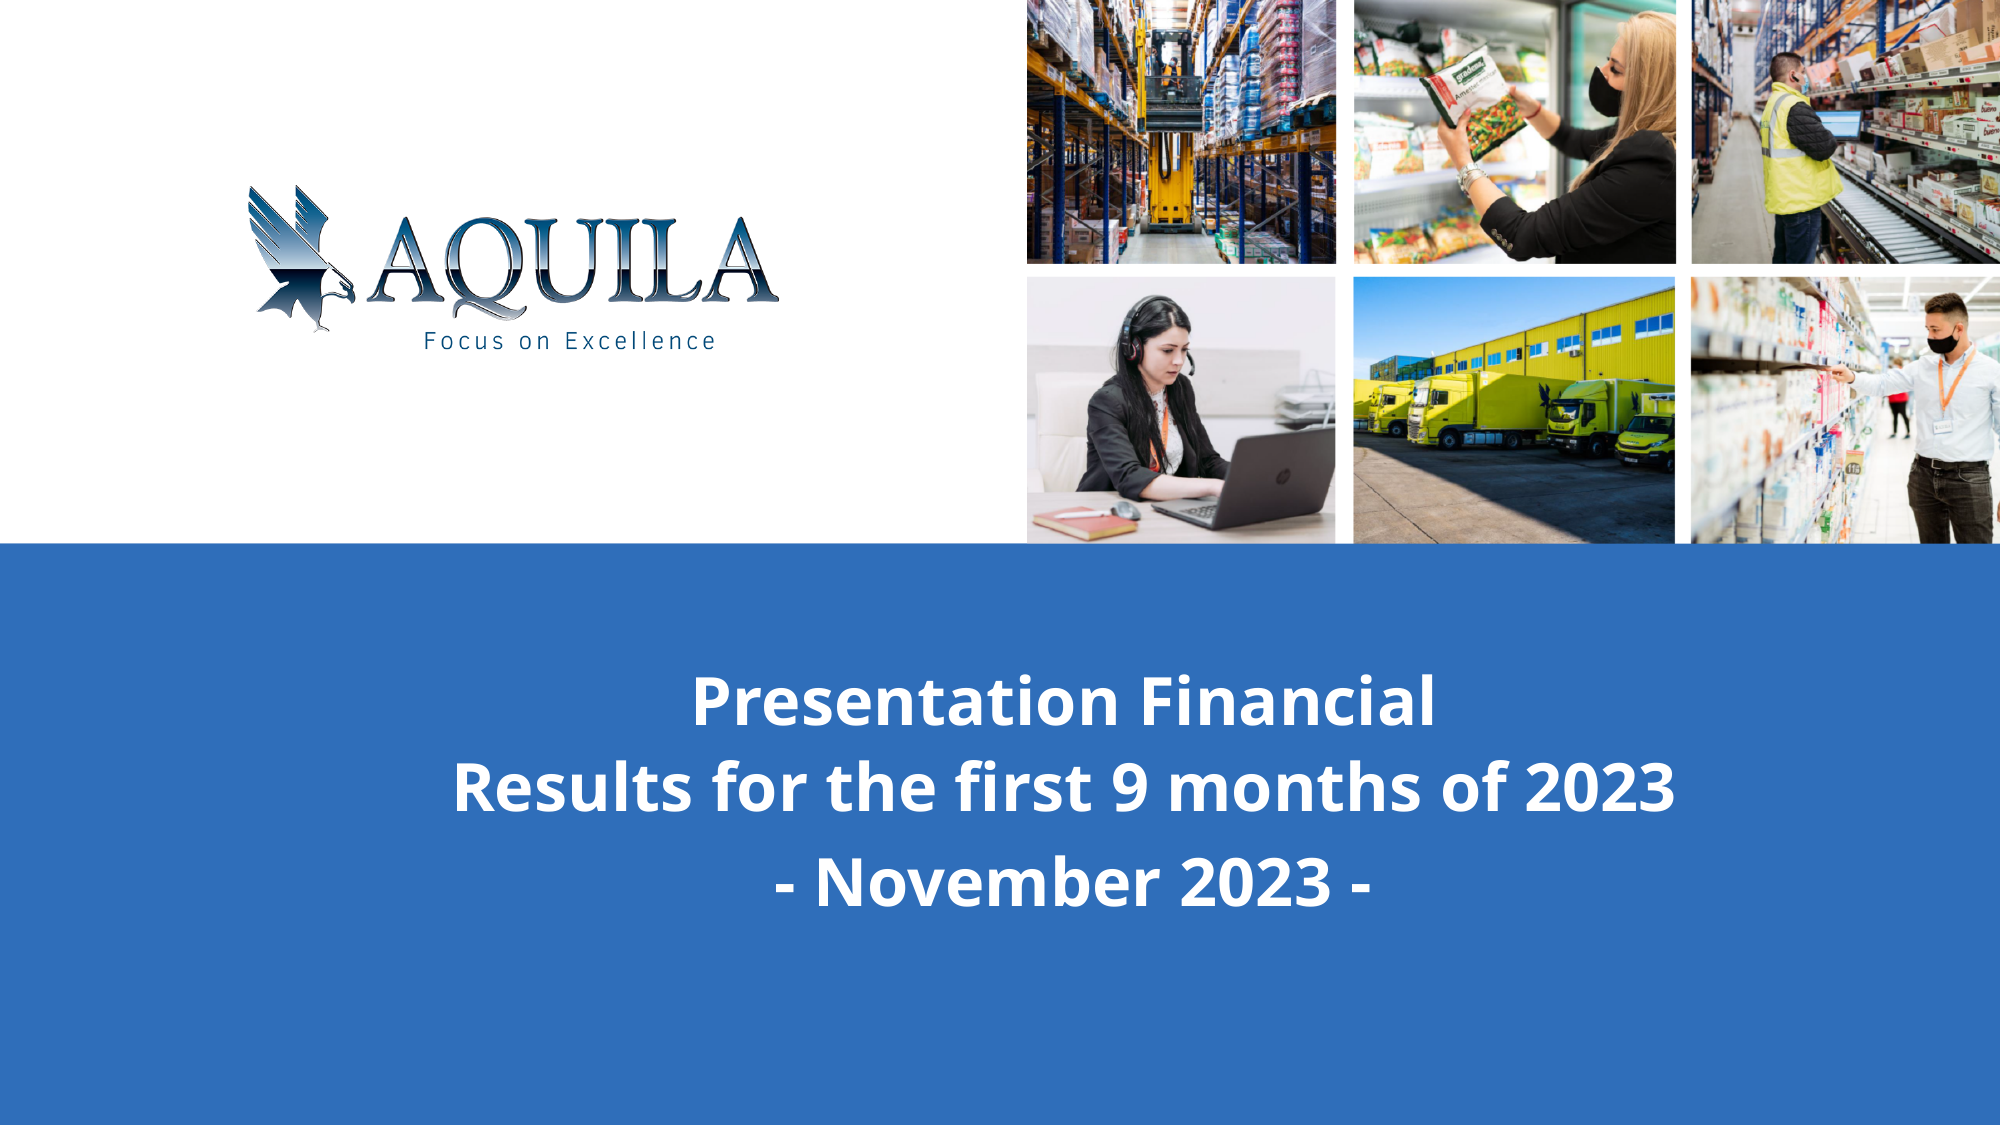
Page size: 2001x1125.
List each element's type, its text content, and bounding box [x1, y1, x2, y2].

text_box [0, 543, 2000, 1125]
picture [1027, 0, 2000, 544]
picture [248, 185, 779, 361]
text_box Presentation Financial Results for the first 9 months of 2023 - November 2023 - [297, 644, 1830, 1022]
text_box [0, 0, 1027, 543]
